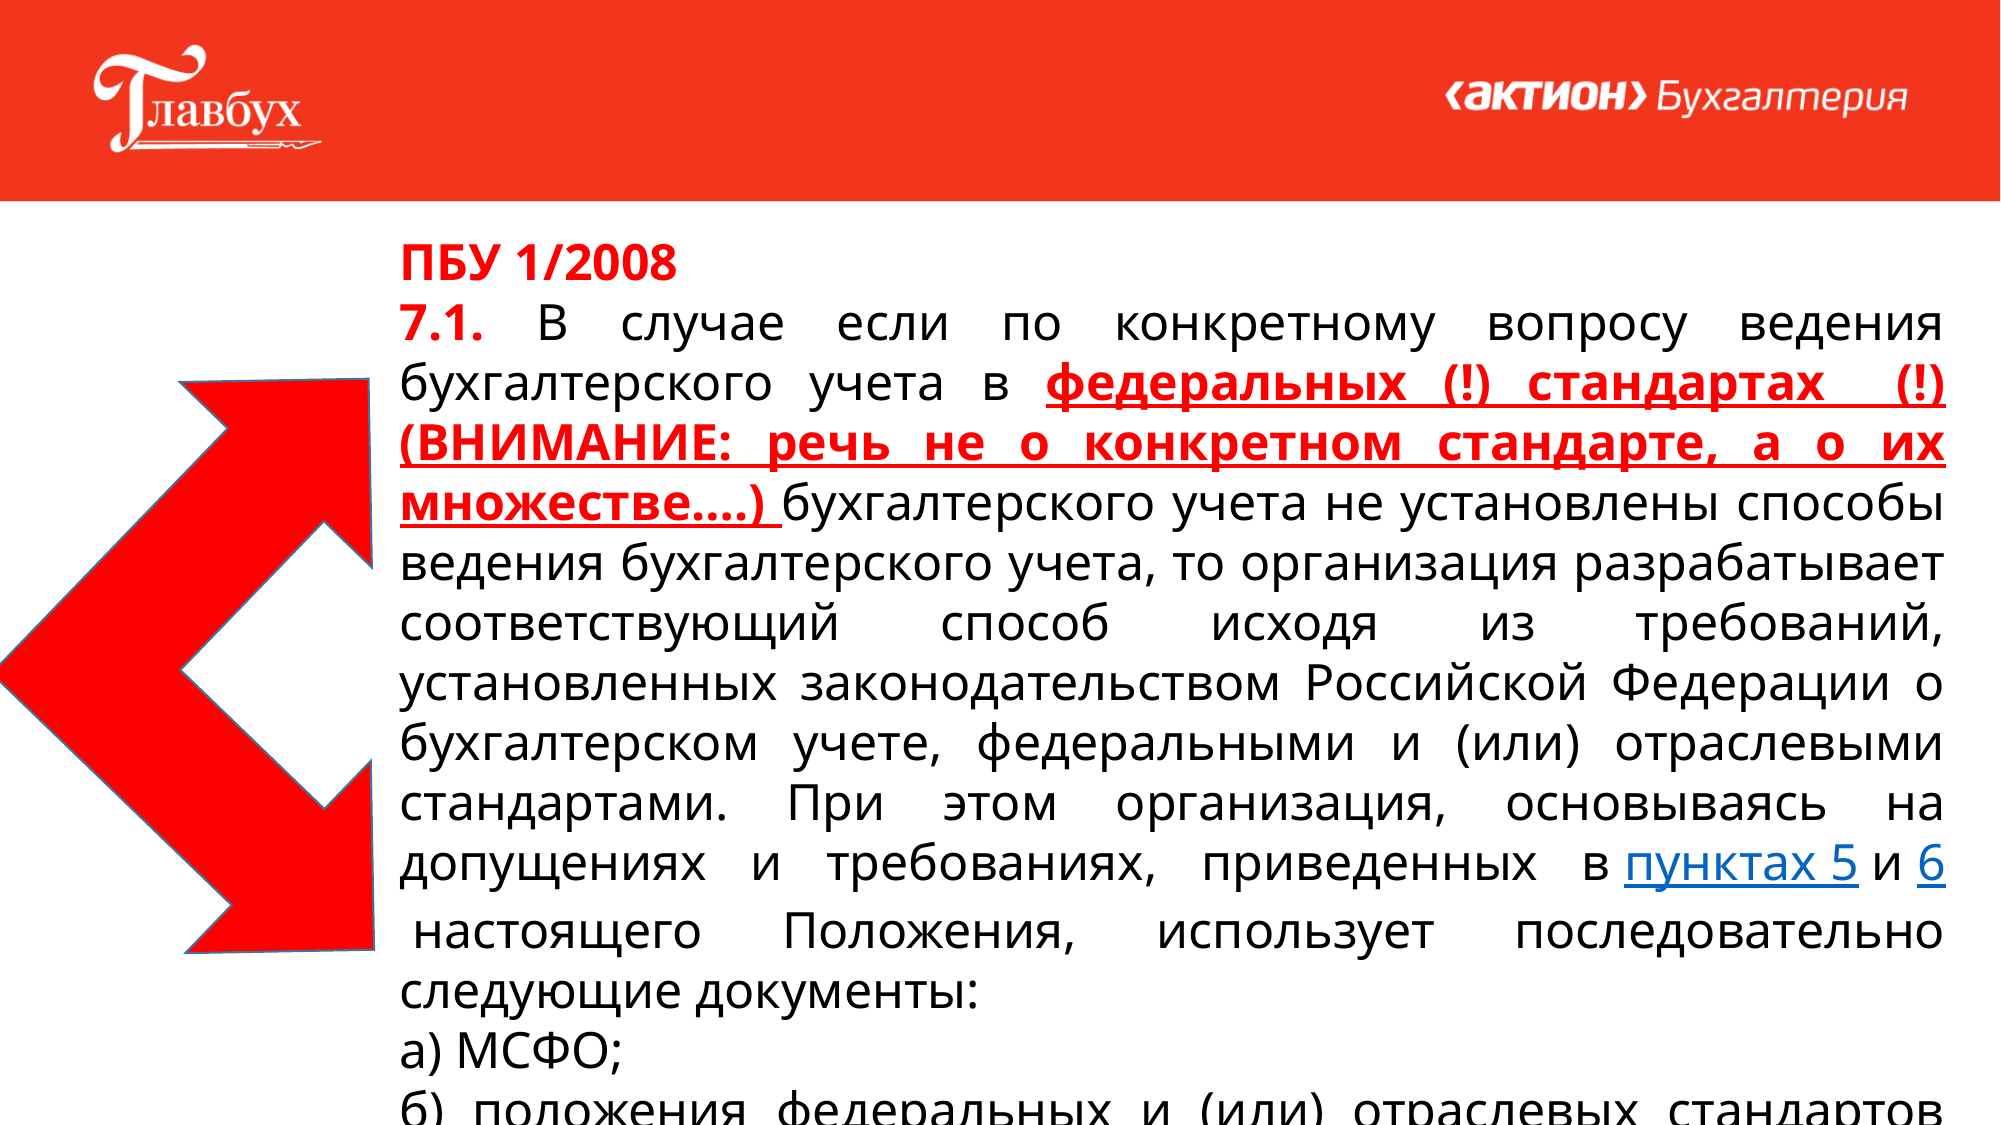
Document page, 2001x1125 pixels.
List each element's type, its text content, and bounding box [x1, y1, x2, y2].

text_box [0, 377, 376, 955]
picture [0, 0, 2001, 1125]
text_box ПБУ 1/2008 7.1. В случае если по конкретному вопросу ведения бухгалтерского учета в федеральных (!) стандартах (!) (ВНИМАНИЕ: речь не о конкретном стандарте, а о их множестве….) бухгалтерского учета не установлены способы ведения бухгалтерского учета, то организация разрабатывает соответствующий способ исходя из требований, установленных законодательством Российской Федерации о бухгалтерском учете, федеральными и (или) отраслевыми стандартами. При этом организация, основываясь на допущениях и требованиях, приведенных в пунктах 5 и 6 настоящего Положения, использует последовательно следующие документы: а) МСФО; б) положения федеральных и (или) отраслевых стандартов бухгалтерского учета по аналогичным и (или) связанным вопросам; в) рекомендации в области бухгалтерского учета [384, 222, 1961, 1125]
